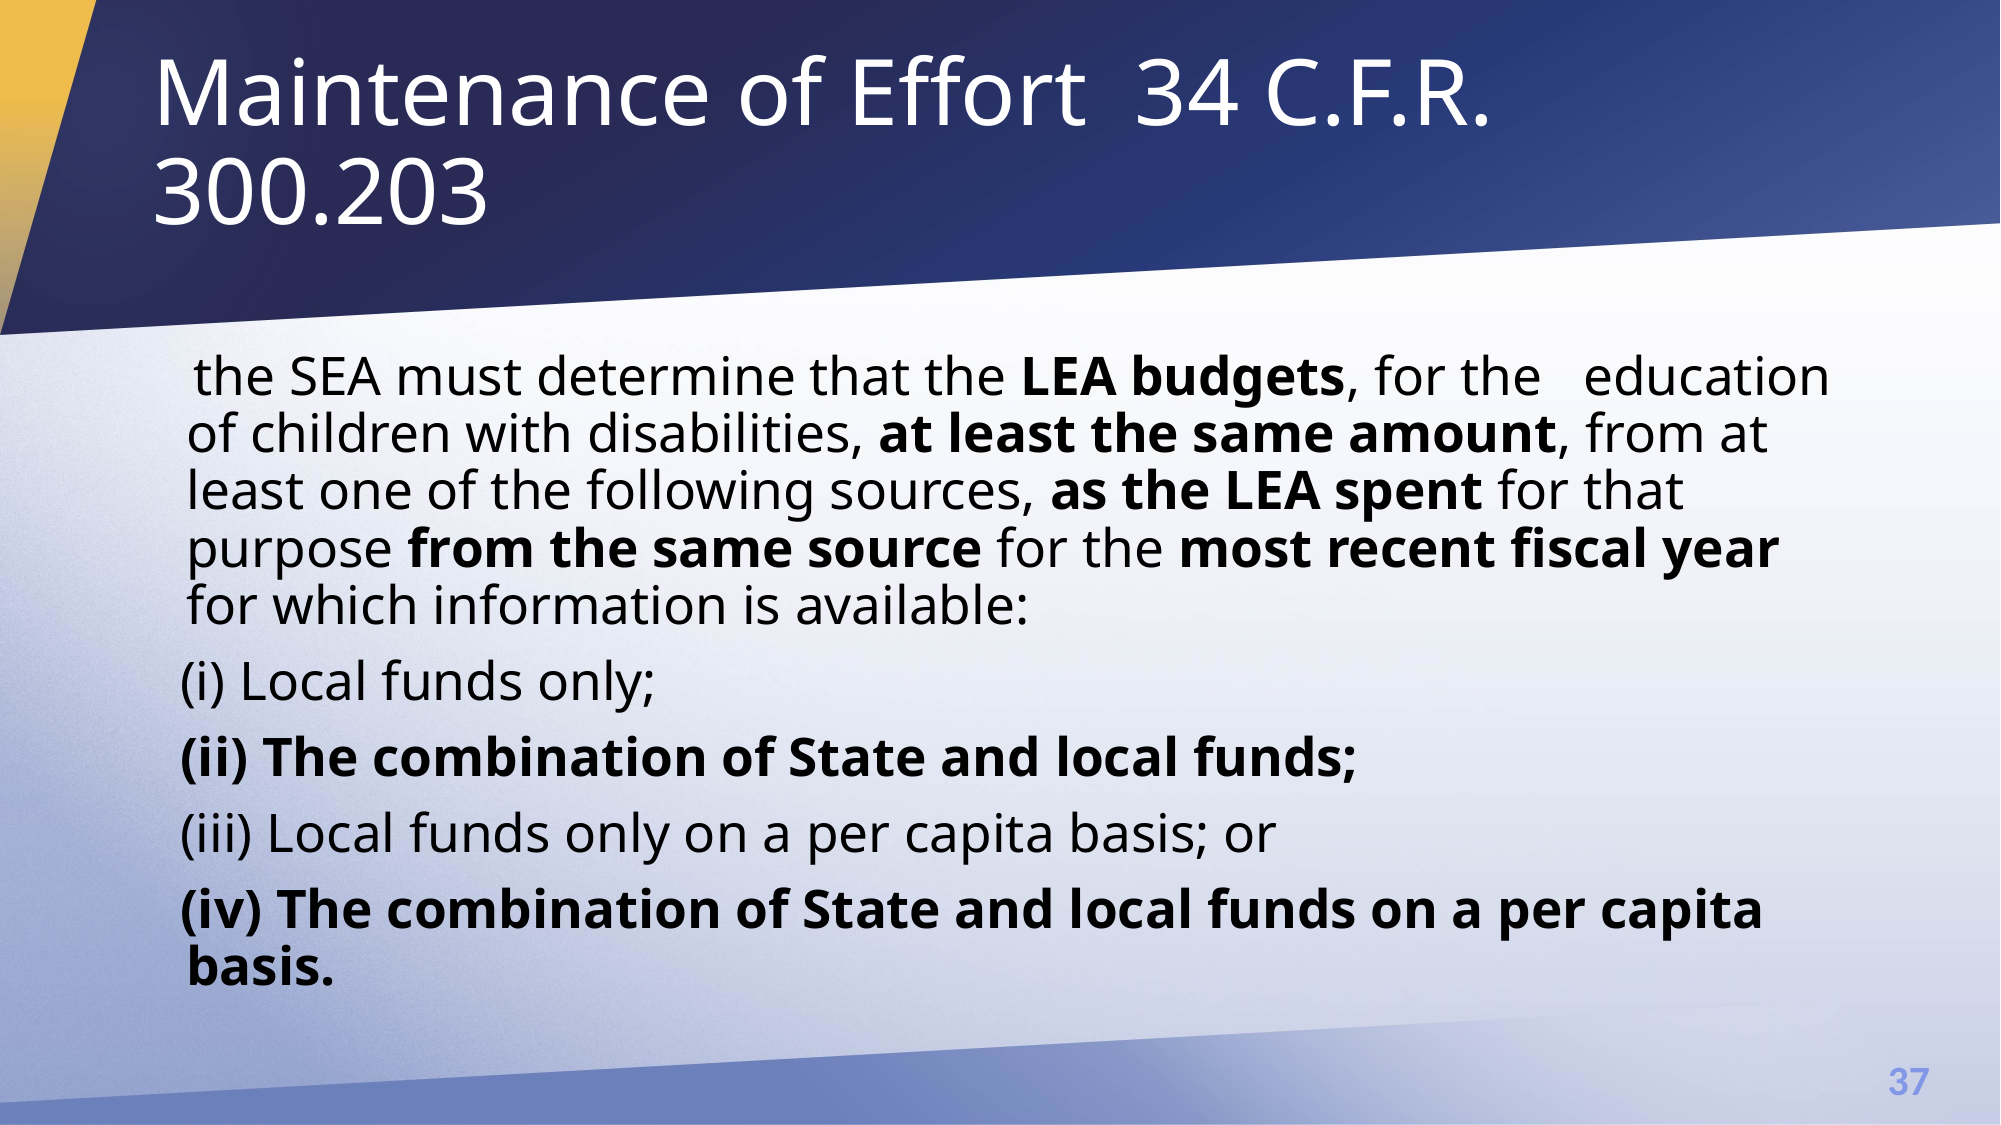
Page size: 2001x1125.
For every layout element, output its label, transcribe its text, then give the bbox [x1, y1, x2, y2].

list the SEA must determine that the LEA budgets, for the education of children with disabilities, at least the same amount, from at least one of the following sources, as the LEA spent for that purpose from the same source for the most recent fiscal year for which information is available: (i) Local funds only; (ii) The combination of State and local funds; (iii) Local funds only on a per capita basis; or (iv) The combination of State and local funds on a per capita basis. [137, 342, 1863, 1008]
picture [0, 0, 2000, 1125]
title Maintenance of Effort 34 C.F.R. 300.203 [137, 59, 1863, 231]
